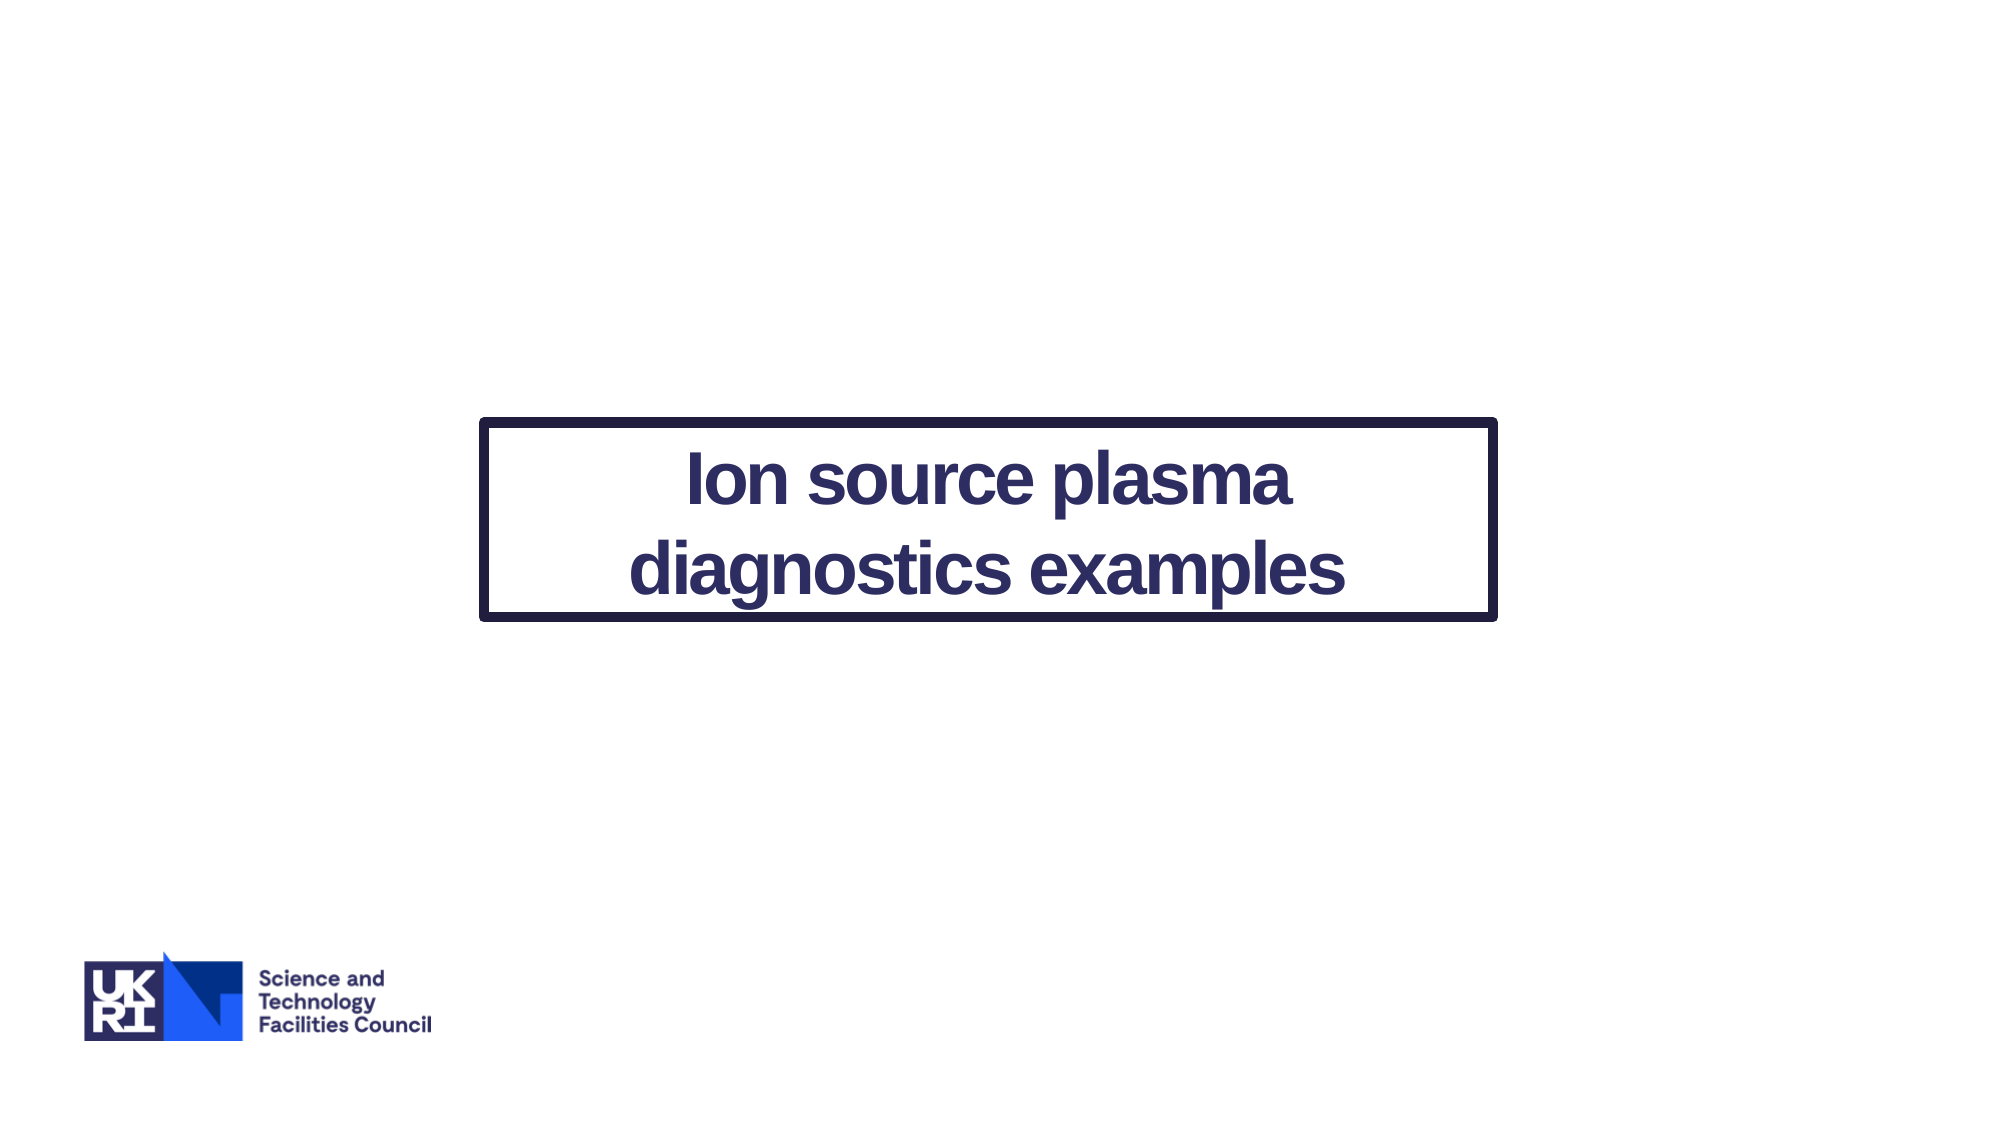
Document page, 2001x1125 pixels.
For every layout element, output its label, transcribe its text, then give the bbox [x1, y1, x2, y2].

picture [84, 951, 431, 1041]
text_box Ion source plasma diagnostics examples [483, 422, 1493, 618]
